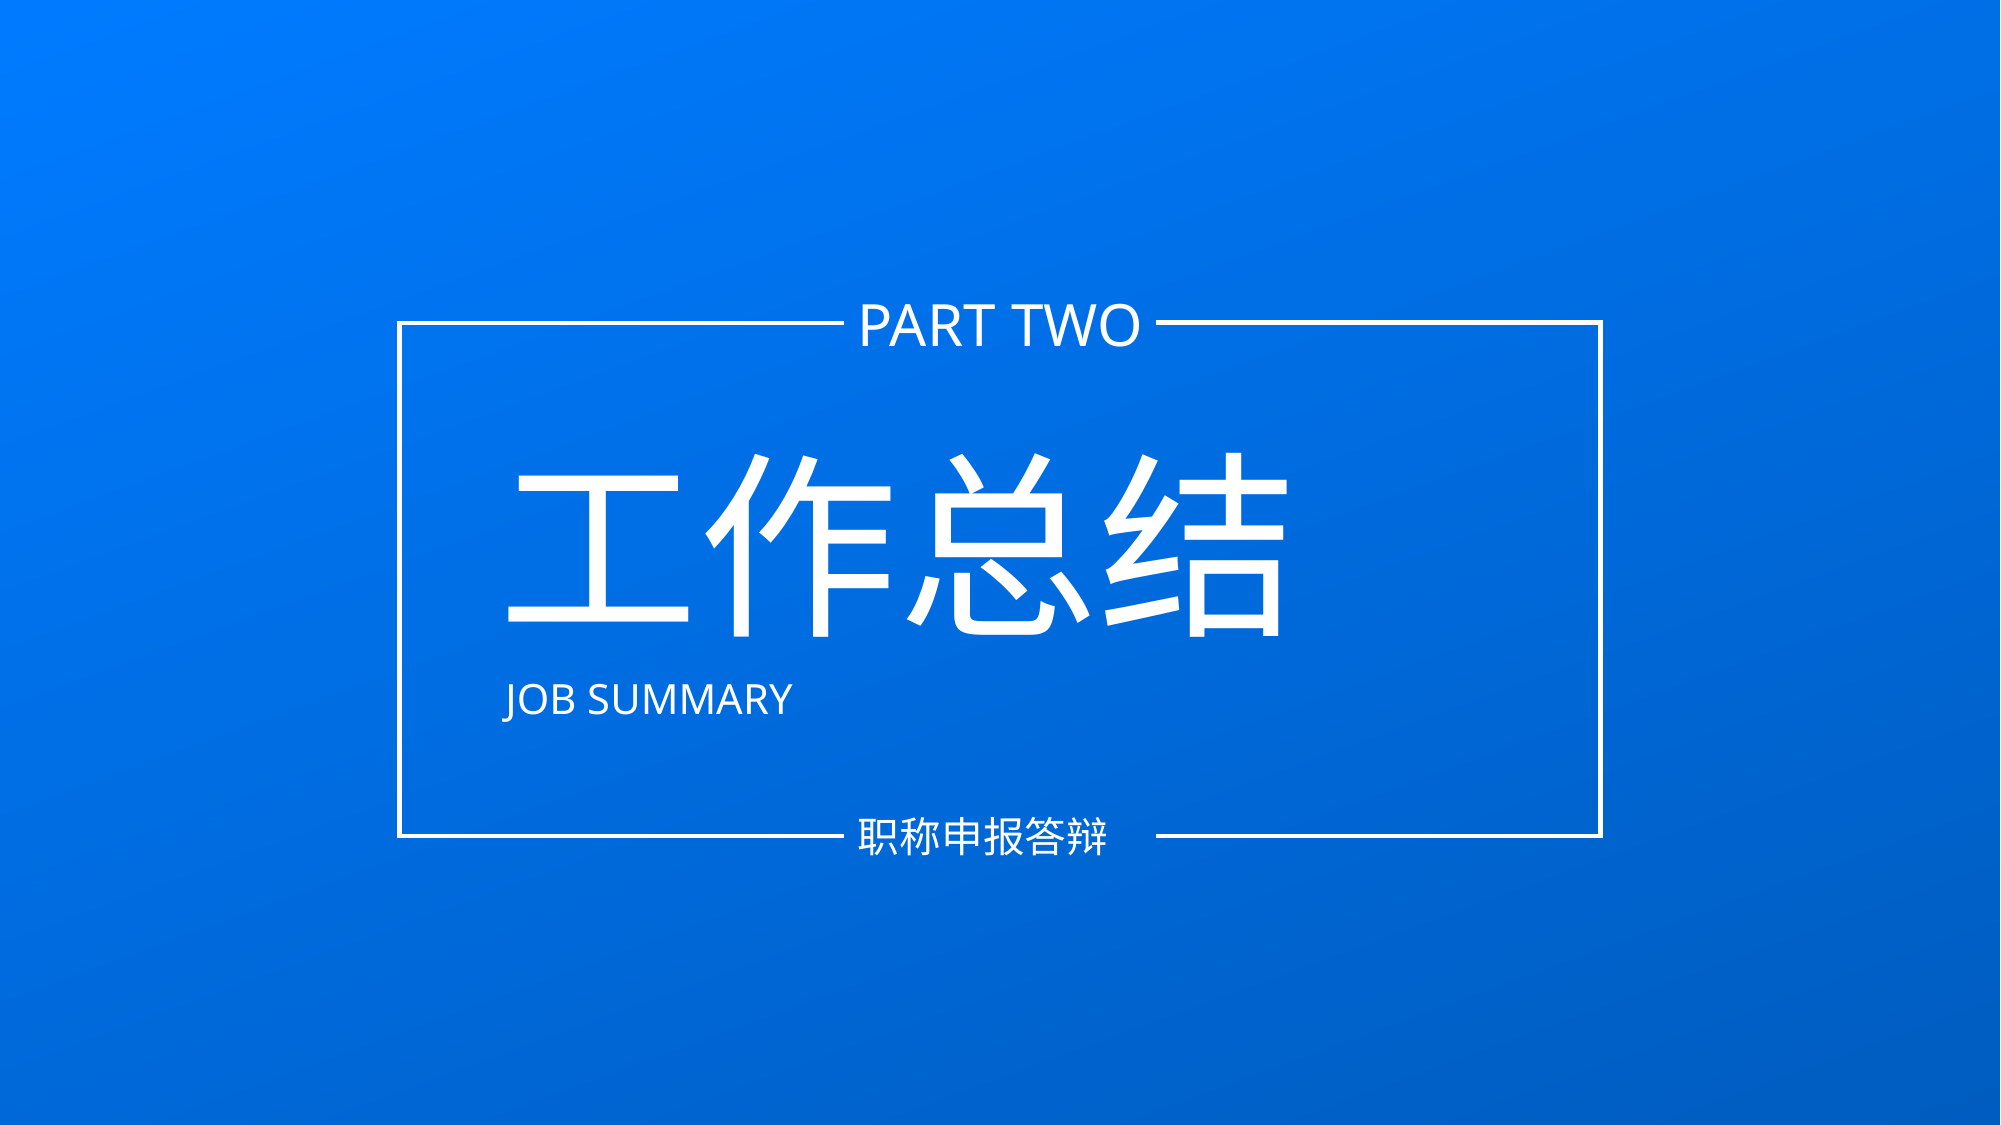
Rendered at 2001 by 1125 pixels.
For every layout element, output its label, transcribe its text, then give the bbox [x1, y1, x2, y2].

text_box 工作总结 [498, 421, 1502, 664]
text_box [398, 322, 844, 837]
text_box JOB SUMMARY [505, 673, 1483, 724]
text_box [1156, 322, 1602, 837]
text_box 职称申报答辩 [858, 810, 1142, 862]
text_box PART TWO [848, 287, 1152, 359]
